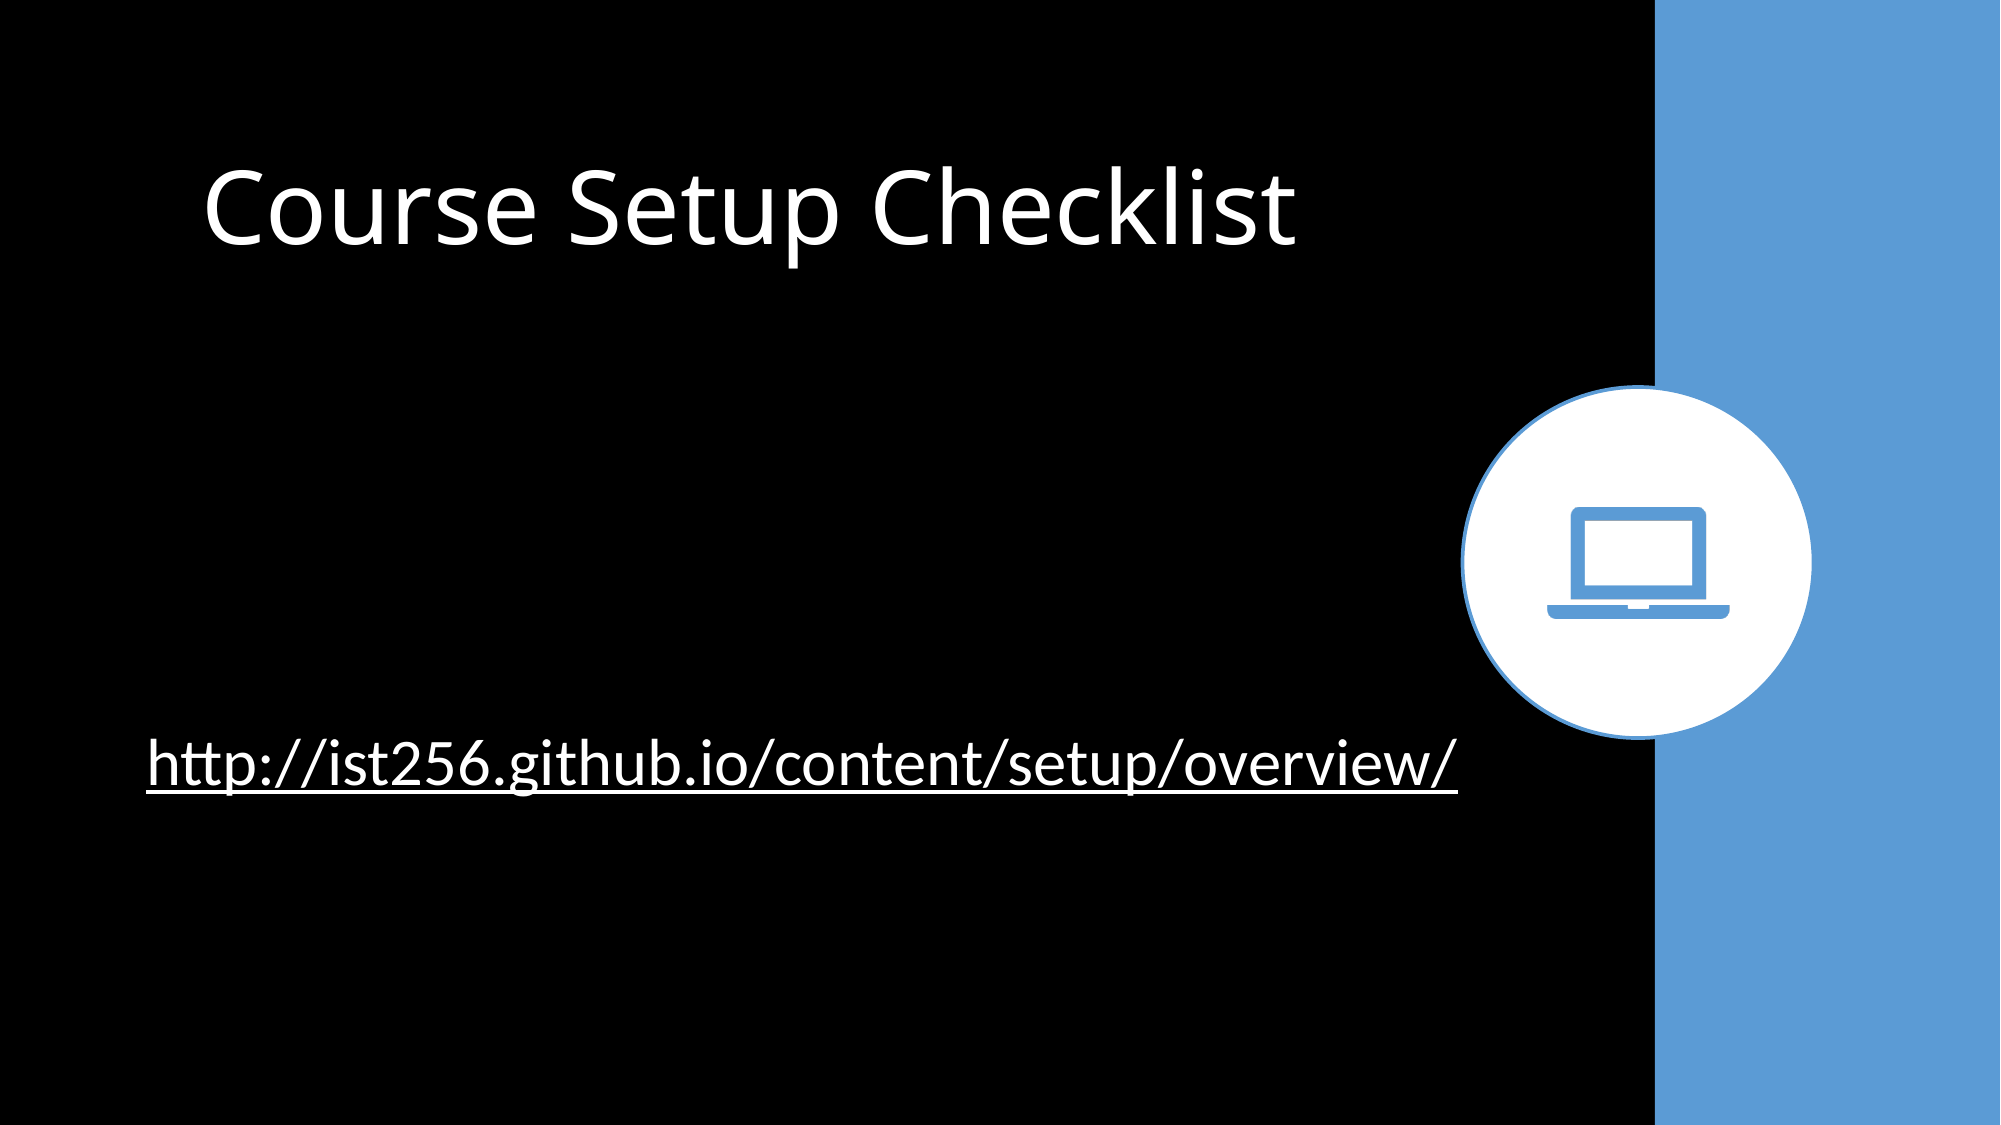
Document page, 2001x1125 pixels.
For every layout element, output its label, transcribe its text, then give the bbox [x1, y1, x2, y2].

text_box [1461, 385, 1815, 740]
picture [1544, 468, 1732, 657]
text_box [1654, 0, 2000, 1125]
list http://ist256.github.io/content/setup/overview/ [131, 585, 1526, 1035]
title Course Setup Checklist [186, 102, 1413, 321]
